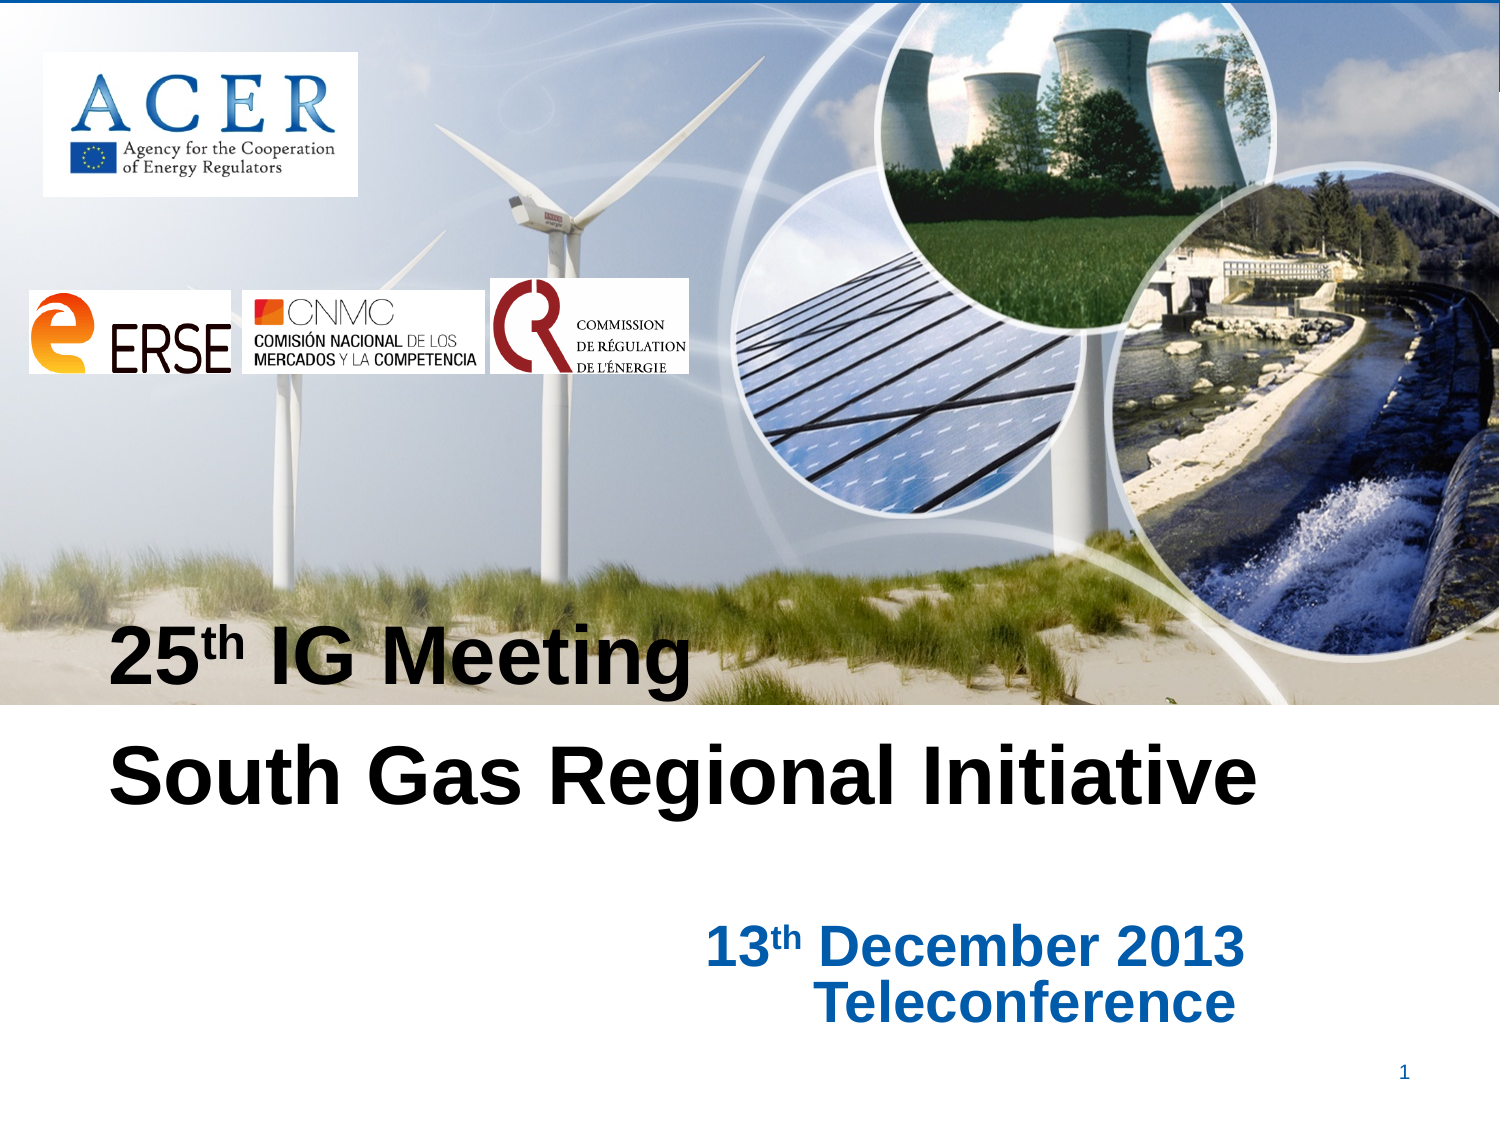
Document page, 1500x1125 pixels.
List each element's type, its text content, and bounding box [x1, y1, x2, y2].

picture [0, 3, 1499, 705]
text_box 25th IG Meeting South Gas Regional Initiative [93, 562, 1369, 839]
subtitle 13th December 2013 Teleconference [690, 913, 1377, 977]
